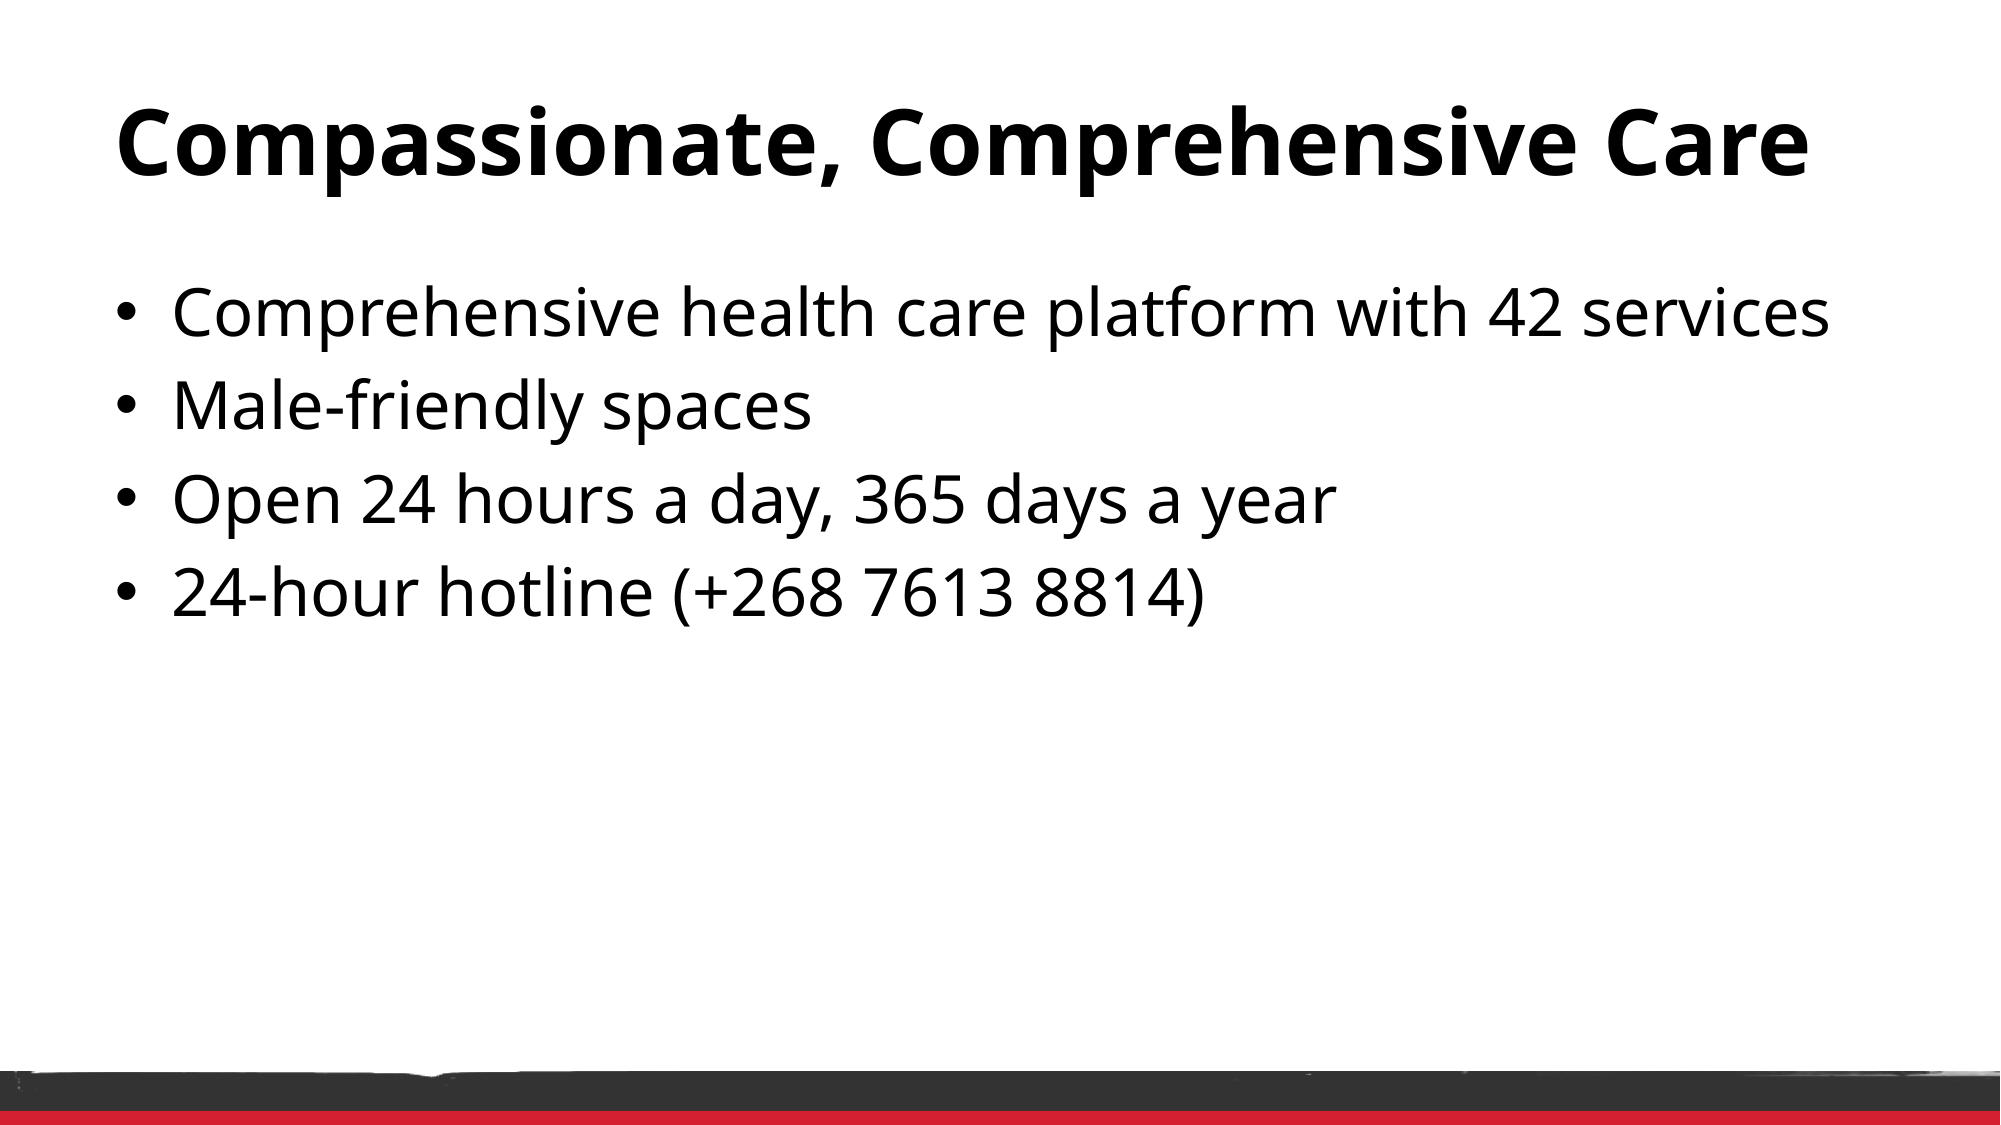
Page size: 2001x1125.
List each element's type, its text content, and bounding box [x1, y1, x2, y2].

list Comprehensive health care platform with 42 services Male-friendly spaces Open 24 hours a day, 365 days a year 24-hour hotline (+268 7613 8814) [99, 262, 1900, 1025]
title Compassionate, Comprehensive Care [99, 45, 1900, 233]
picture [0, 1062, 2000, 1110]
